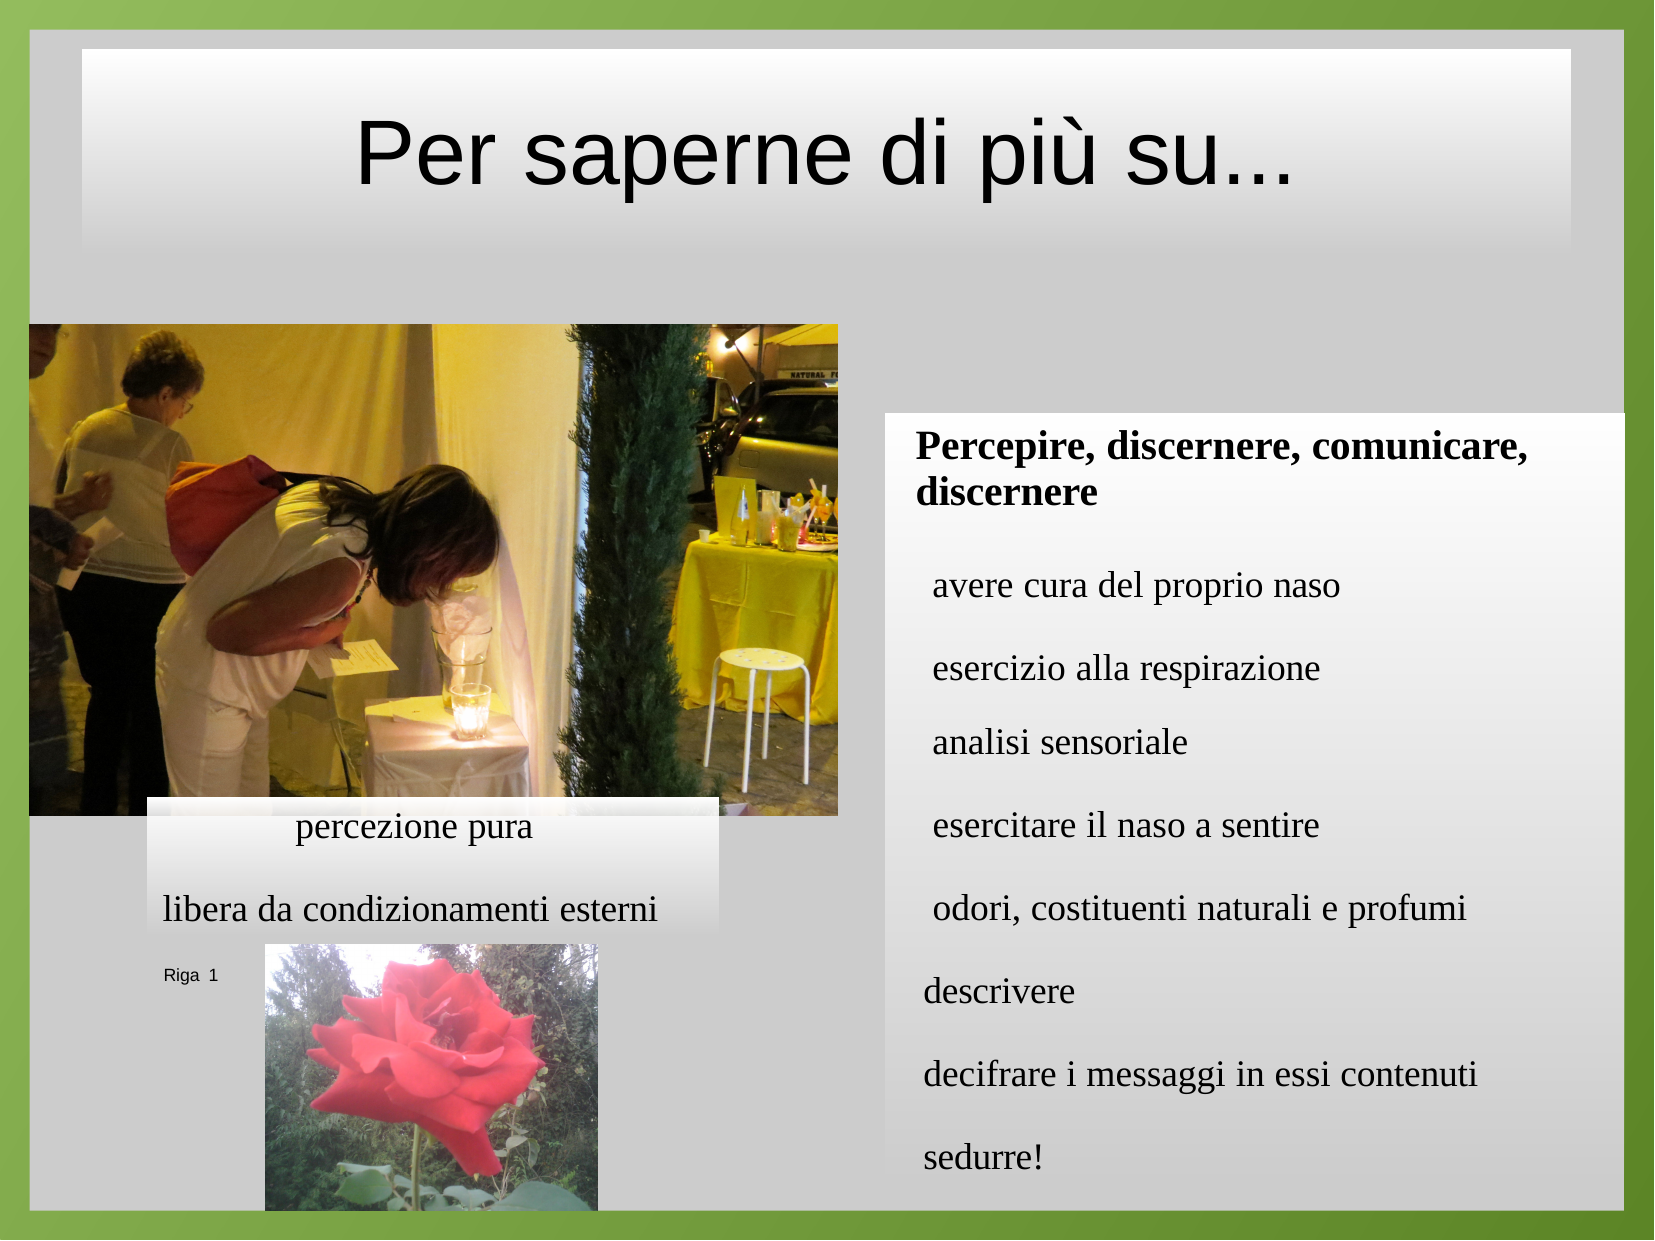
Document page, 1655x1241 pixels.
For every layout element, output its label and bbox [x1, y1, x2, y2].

text_box [29, 29, 1625, 1211]
text_box [29, 324, 838, 937]
picture [0, 0, 1654, 1240]
